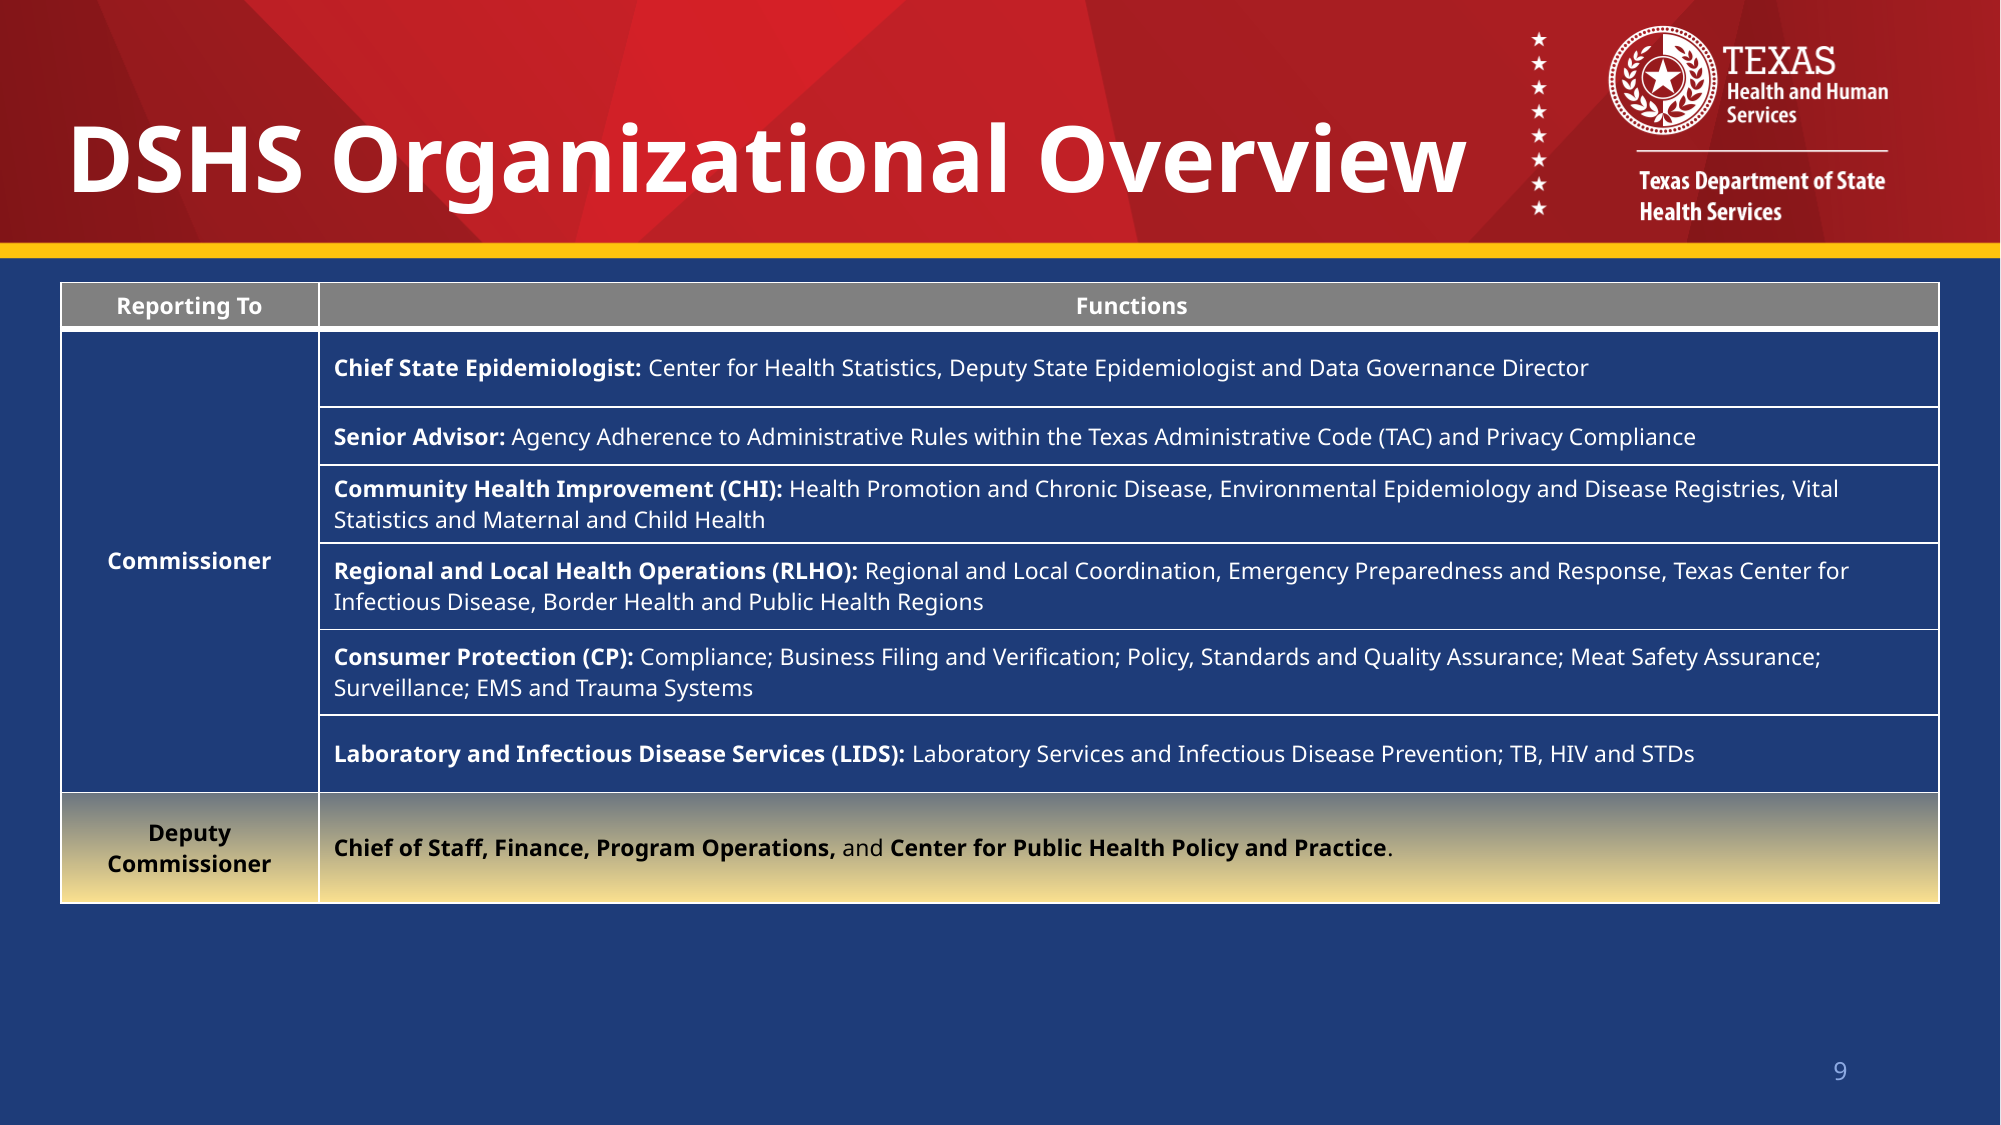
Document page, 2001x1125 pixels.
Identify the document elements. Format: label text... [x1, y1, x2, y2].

table_cell Regional and Local Health Operations (RLHO): Regional and Local Coordination, Emergency Preparedness and Response, Texas Center for Infectious Disease, Border Health and Public Health Regions [320, 544, 1938, 629]
slide_number 9 [1412, 1042, 1863, 1103]
table_header Functions [320, 283, 1938, 326]
table_header Reporting To [62, 283, 318, 326]
table_cell Commissioner [62, 332, 318, 792]
table_cell Senior Advisor: Agency Adherence to Administrative Rules within the Texas Administrative Code (TAC) and Privacy Compliance [320, 408, 1938, 464]
table_cell Community Health Improvement (CHI): Health Promotion and Chronic Disease, Environmental Epidemiology and Disease Registries, Vital Statistics and Maternal and Child Health [320, 466, 1938, 542]
table_cell Deputy Commissioner [62, 793, 318, 902]
table_cell Chief of Staff, Finance, Program Operations, and Center for Public Health Policy and Practice. [320, 793, 1938, 902]
picture [0, 0, 2001, 1125]
title DSHS Organizational Overview [51, 65, 1522, 220]
table_cell Laboratory and Infectious Disease Services (LIDS): Laboratory Services and Infectious Disease Prevention; TB, HIV and STDs [320, 716, 1938, 792]
table_cell Consumer Protection (CP): Compliance; Business Filing and Verification; Policy, Standards and Quality Assurance; Meat Safety Assurance; Surveillance; EMS and Trauma Systems [320, 630, 1938, 714]
table_cell Chief State Epidemiologist: Center for Health Statistics, Deputy State Epidemiologist and Data Governance Director [320, 332, 1938, 406]
